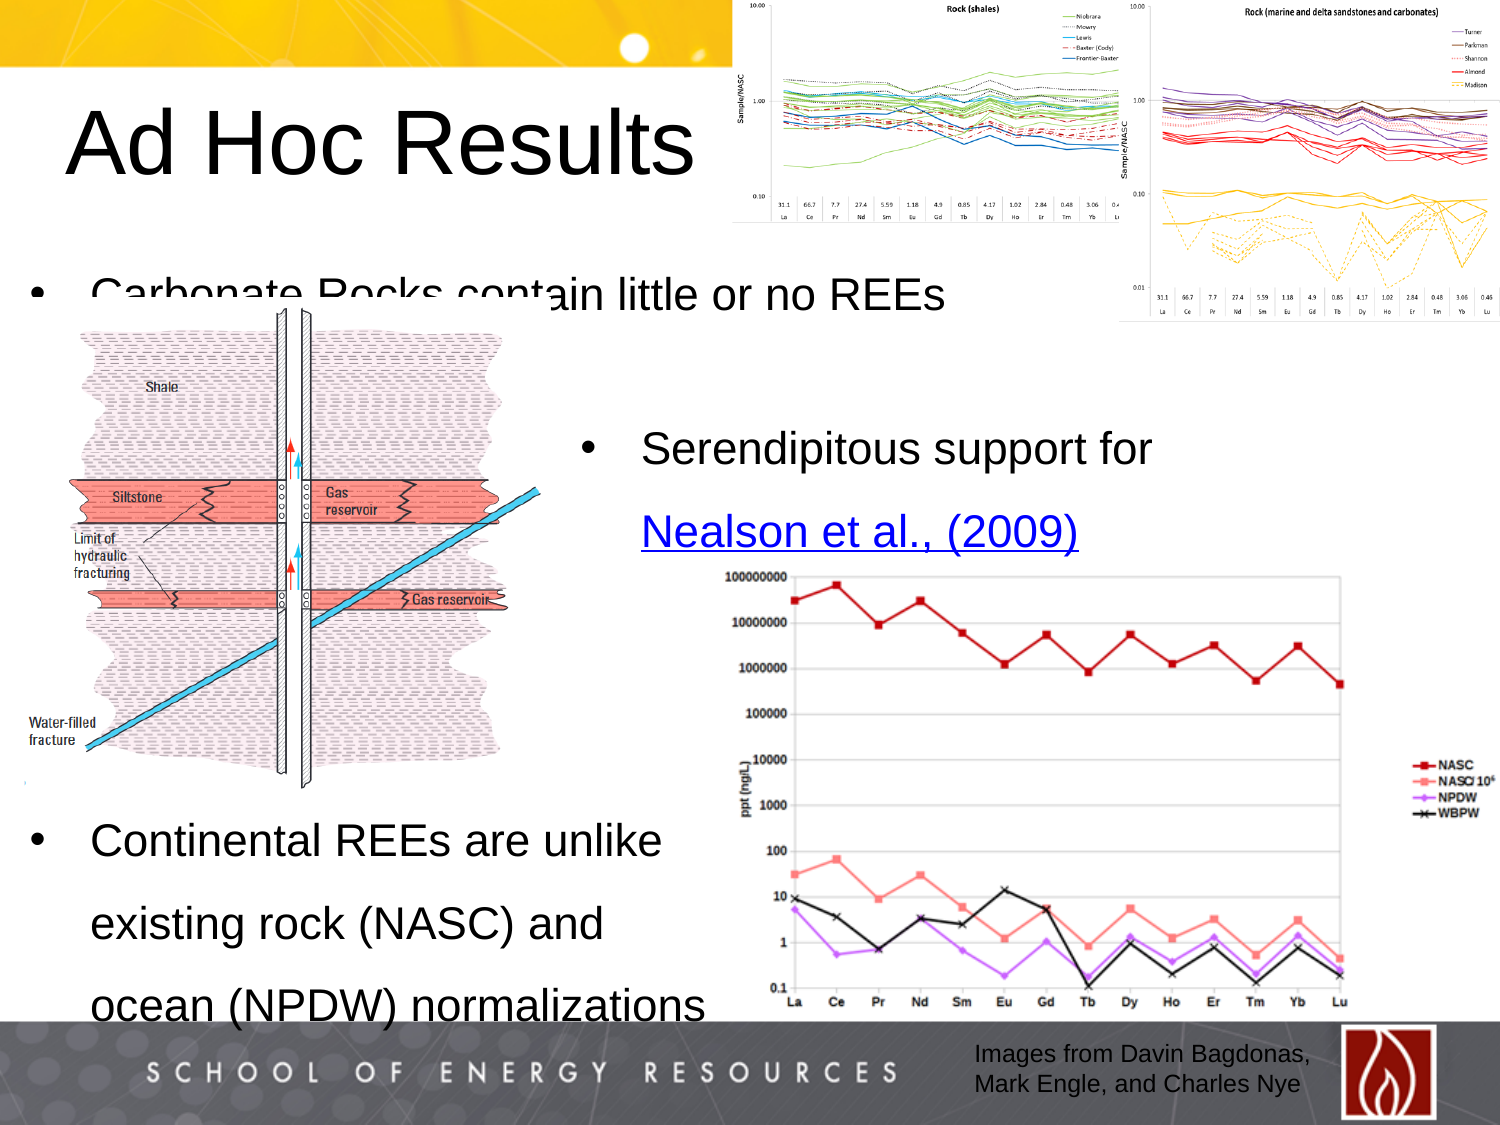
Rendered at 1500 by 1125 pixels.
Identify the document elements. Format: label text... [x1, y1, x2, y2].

text_box Continental REEs are unlike existing rock (NASC) and ocean (NPDW) normalizations [0, 768, 706, 1023]
text_box Images from Davin Bagdonas, Mark Engle, and Charles Nye [959, 1030, 1341, 1108]
text_box Serendipitous support for Nealson et al., (2009) [556, 376, 1500, 566]
list Carbonate Rocks contain little or no REEs [0, 222, 1041, 332]
title Ad Hoc Results [30, 68, 727, 208]
picture [0, 0, 1500, 1125]
